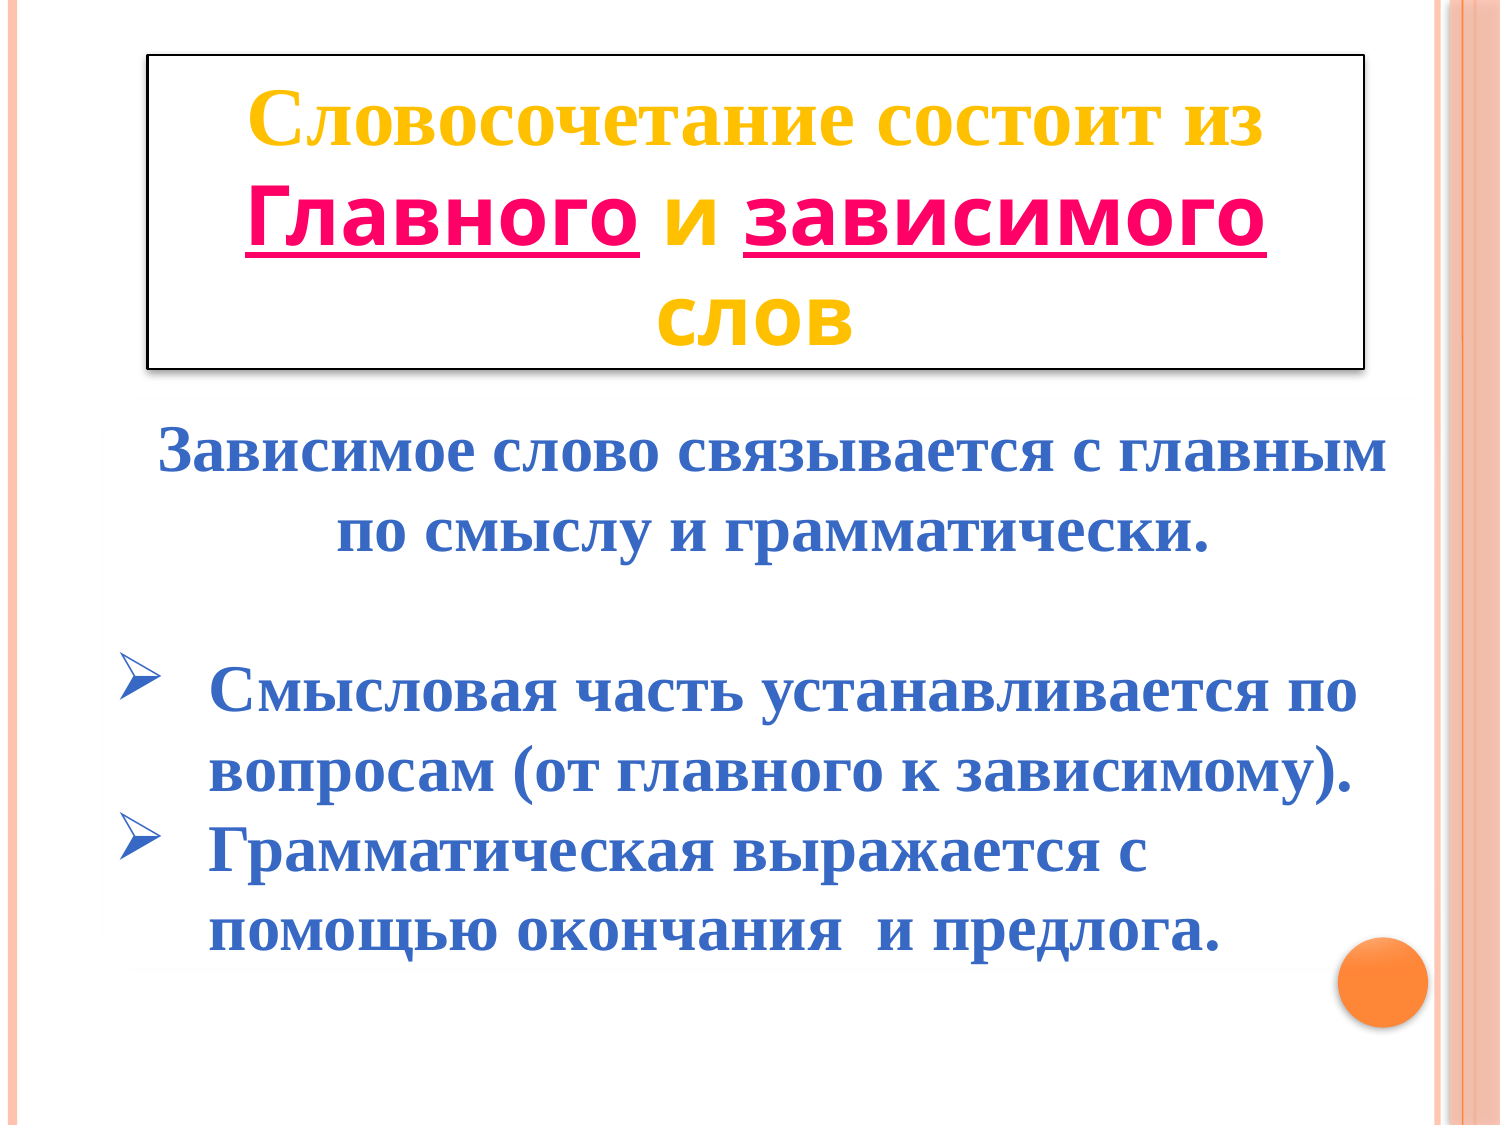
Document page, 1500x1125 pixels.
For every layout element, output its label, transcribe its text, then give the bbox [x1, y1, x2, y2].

text_box Словосочетание состоит из Главного и зависимого слов [146, 54, 1365, 370]
text_box Зависимое слово связывается с главным по смыслу и грамматически. Смысловая часть устанавливается по вопросам (от главного к зависимому). Грамматическая выражается с помощью окончания и предлога. [186, 482, 1364, 887]
